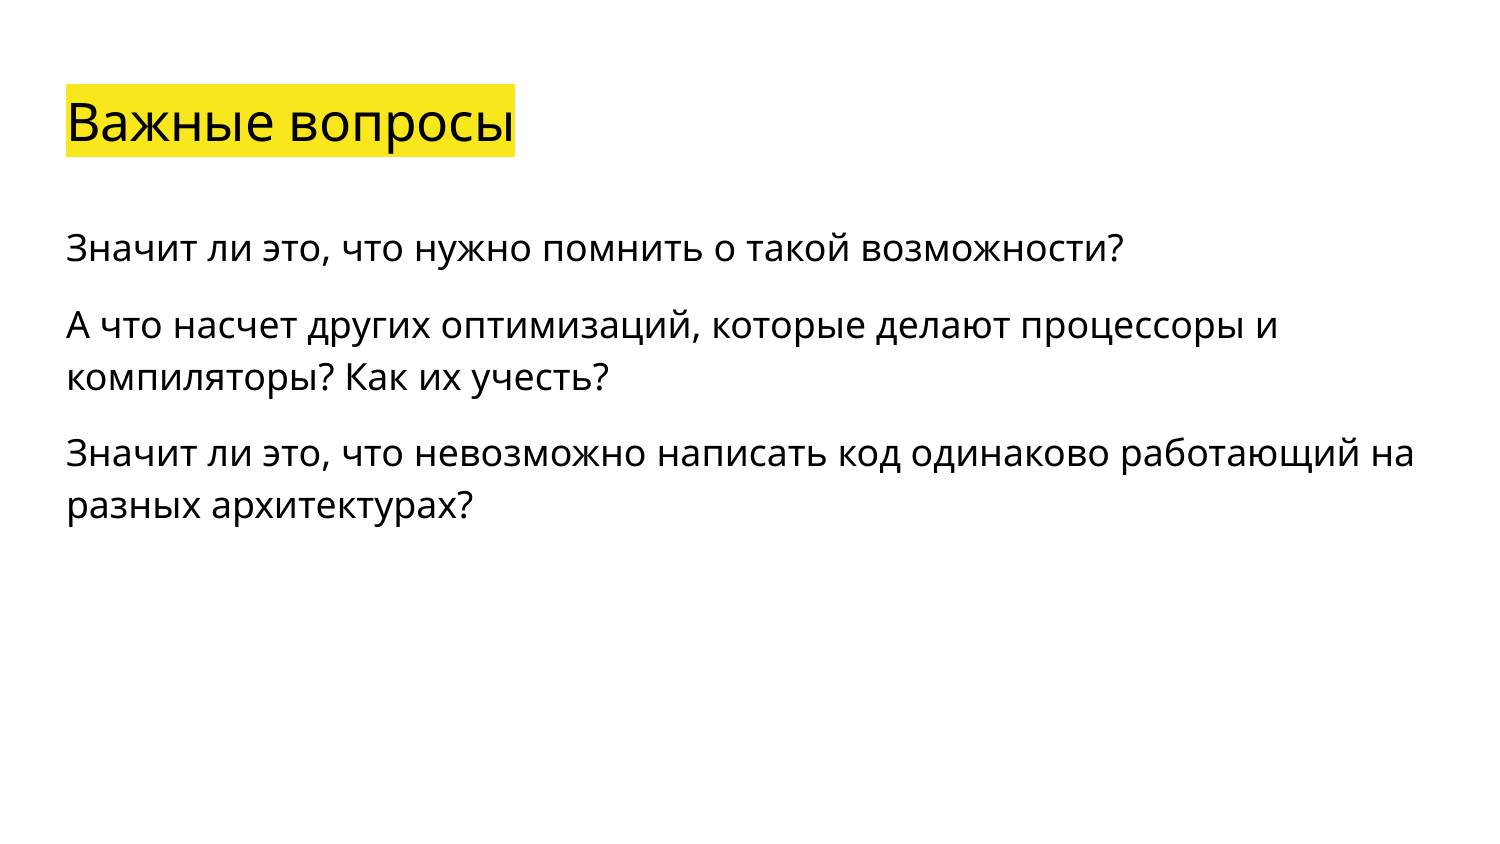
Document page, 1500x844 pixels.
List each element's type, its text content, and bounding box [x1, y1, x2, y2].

title Важные вопросы [51, 72, 1449, 167]
list Значит ли это, что нужно помнить о такой возможности? А что насчет других оптимизаций, которые делают процессоры и компиляторы? Как их учесть? Значит ли это, что невозможно написать код одинаково работающий на разных архитектурах? [51, 202, 1449, 750]
